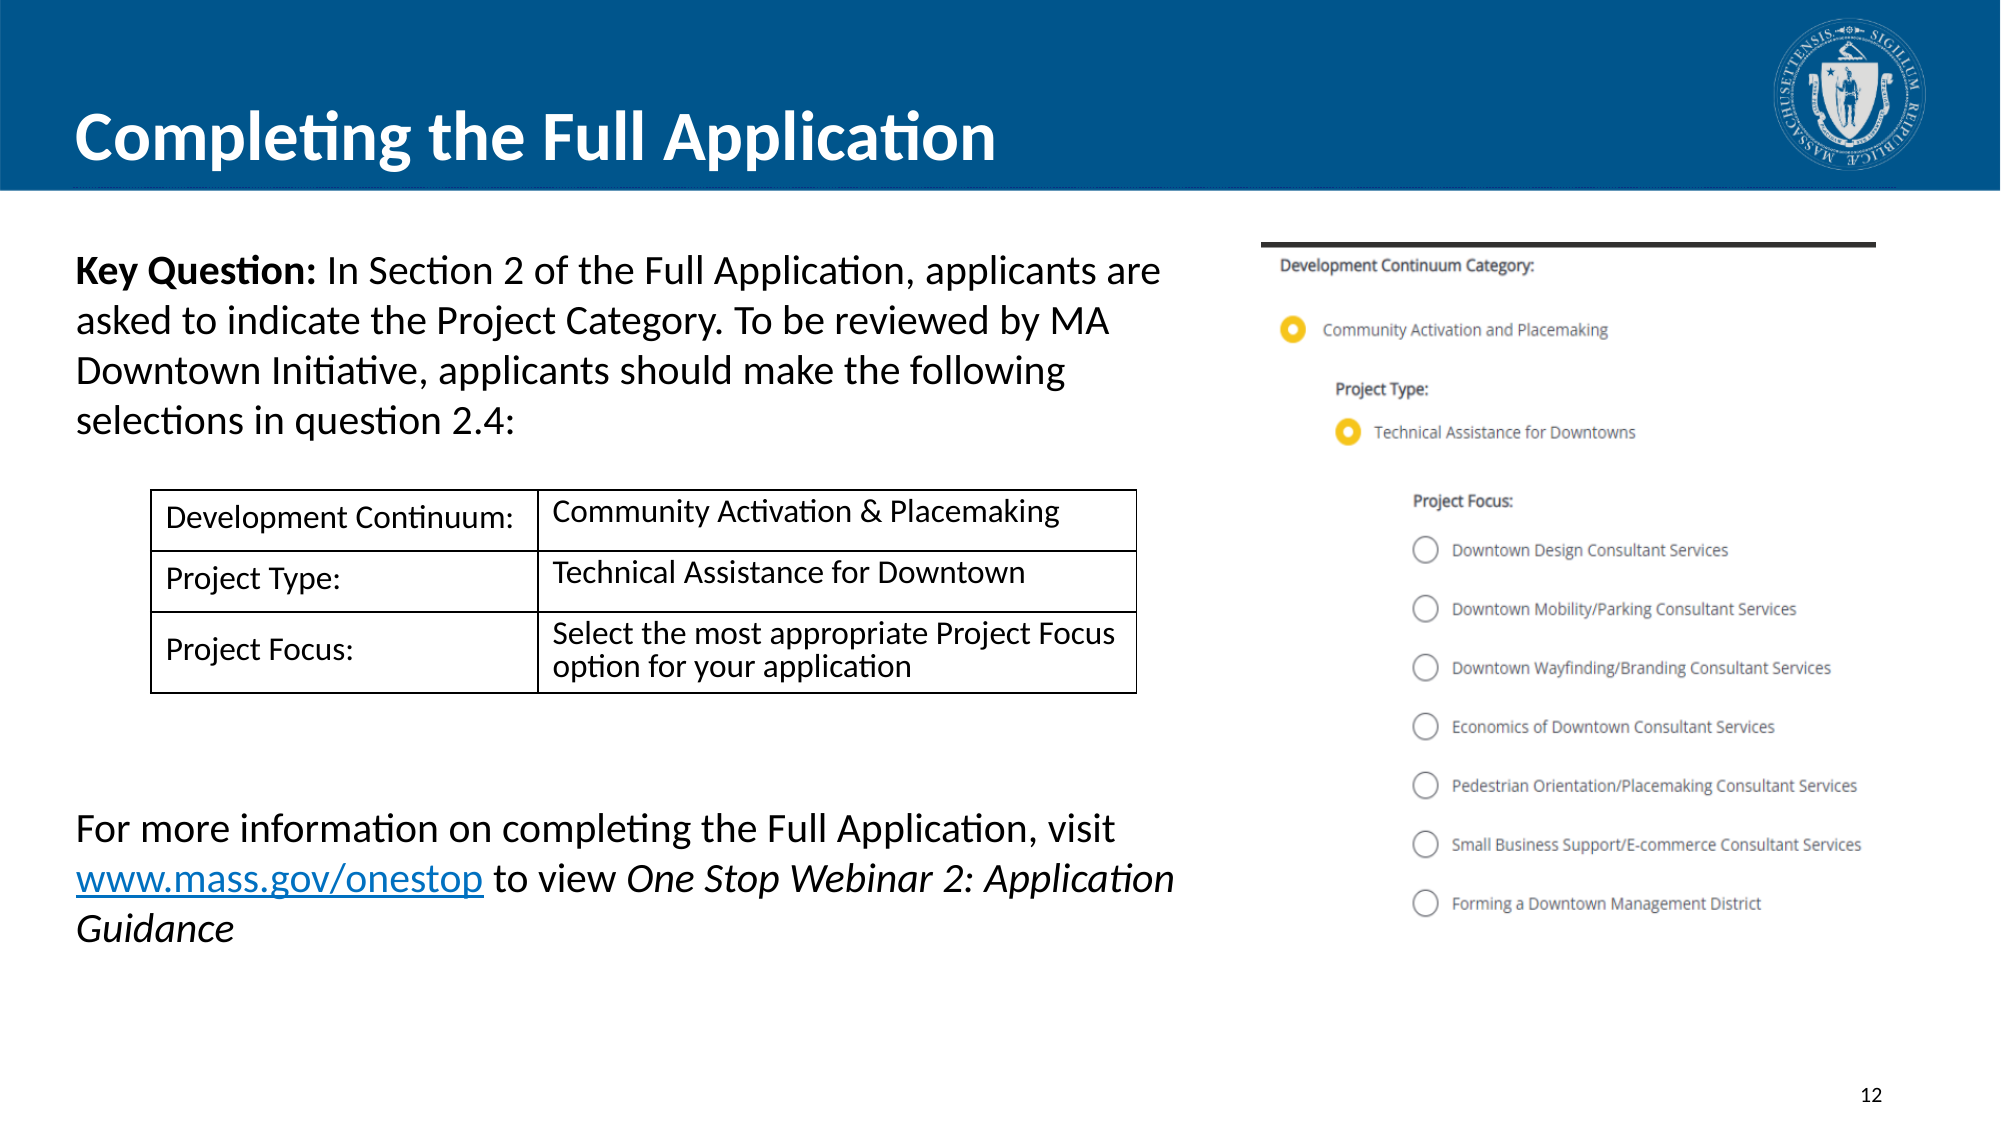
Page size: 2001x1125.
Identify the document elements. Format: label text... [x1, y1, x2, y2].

table_cell Technical Assistance for Downtown [539, 552, 1136, 611]
list Key Question: In Section 2 of the Full Application, applicants are asked to indicate the Project Category. To be reviewed by MA Downtown Initiative, applicants should make the following selections in question 2.4: For more information on completing the Full Application, visit www.mass.gov/onestop to view One Stop Webinar 2: Application Guidance [75, 242, 1212, 1084]
table_header Development Continuum: [152, 491, 537, 550]
picture [0, 0, 2001, 1125]
table_cell Project Type: [152, 552, 537, 611]
table_header Community Activation & Placemaking [539, 491, 1136, 550]
title Completing the Full Application [75, 99, 1736, 177]
table_cell Select the most appropriate Project Focus option for your application [539, 613, 1136, 692]
text_box [1336, 306, 1925, 1005]
table_cell Project Focus: [152, 613, 537, 692]
